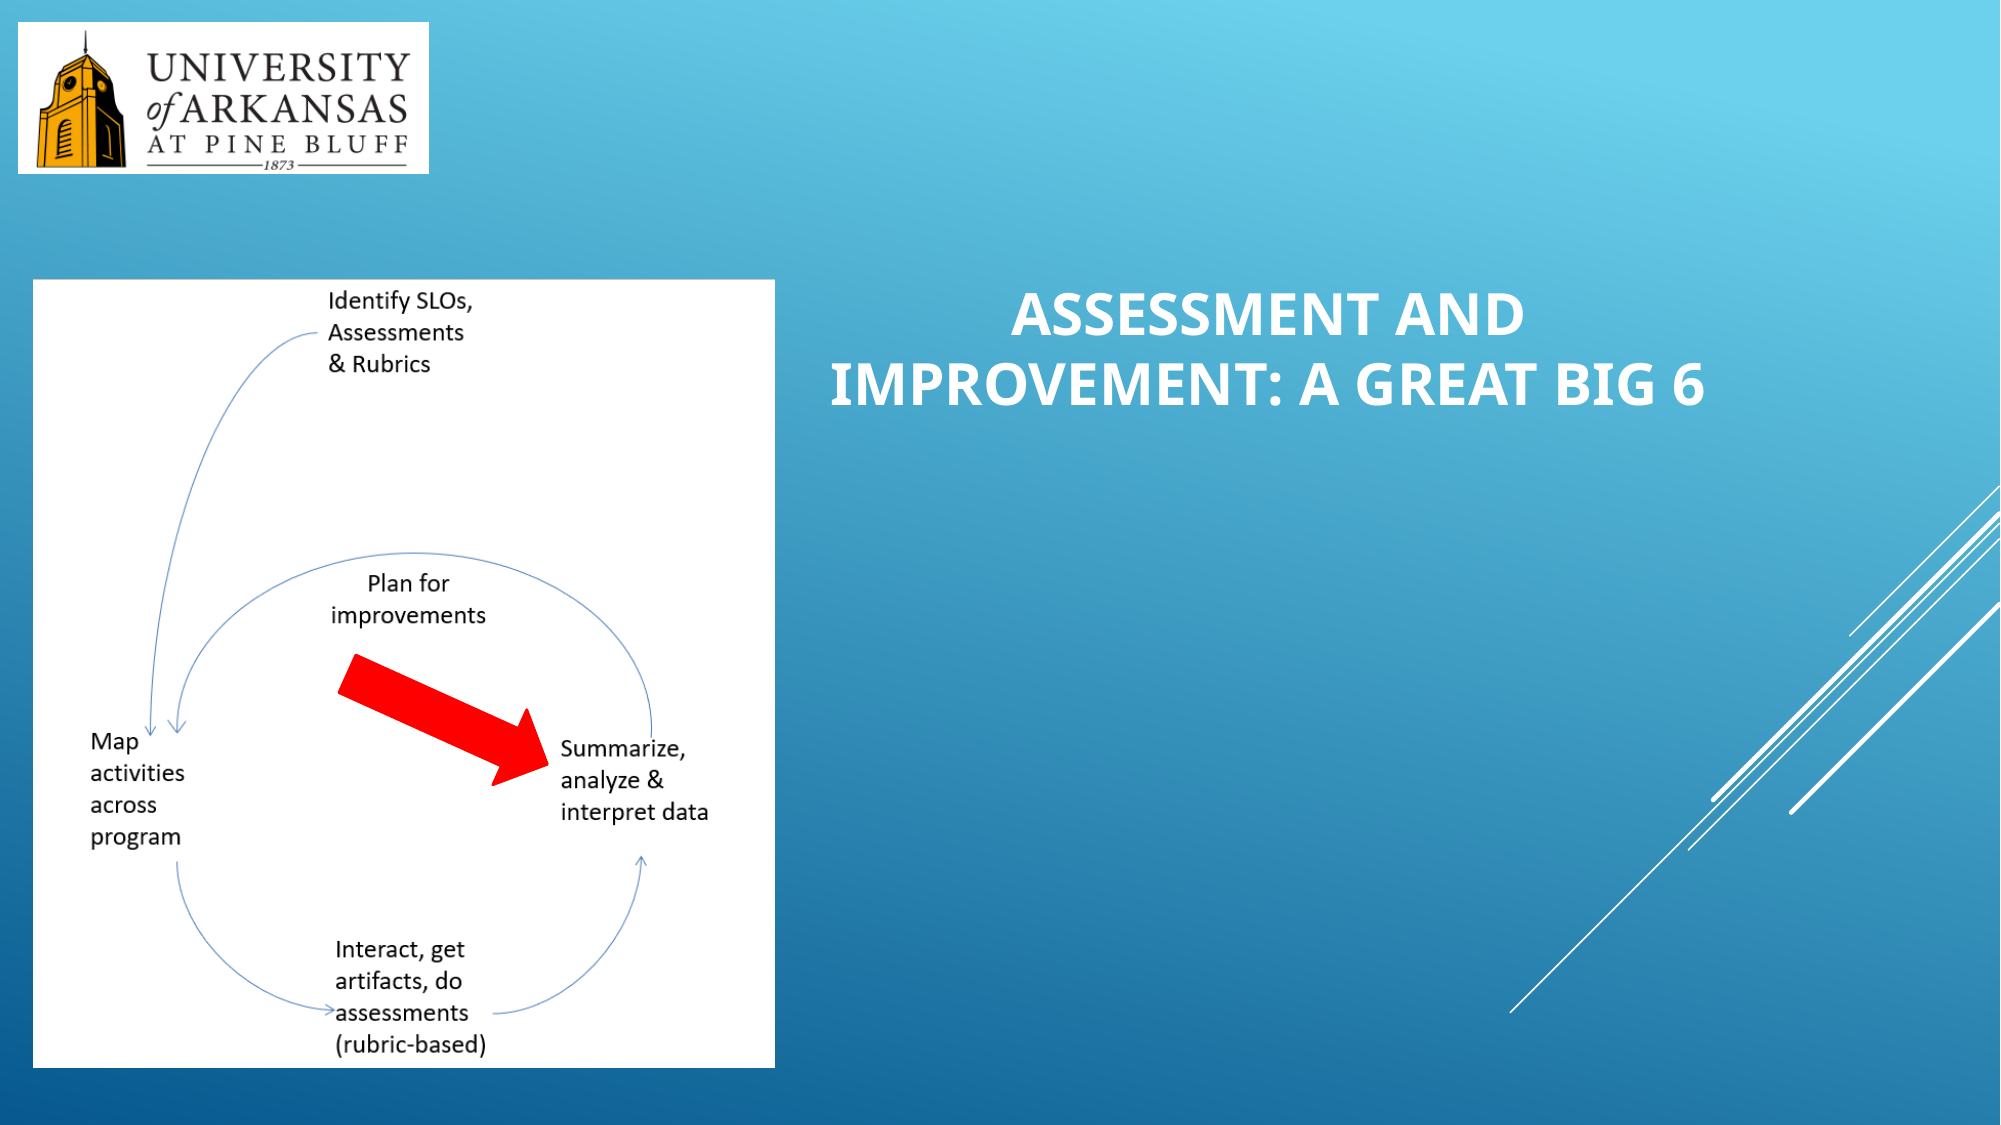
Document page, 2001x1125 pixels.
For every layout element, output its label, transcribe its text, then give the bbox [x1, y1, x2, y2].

picture [33, 278, 775, 1068]
title ASSESSMENT AND IMPROVEMENT: A Great Big 6 [774, 237, 1763, 425]
picture [18, 21, 429, 175]
